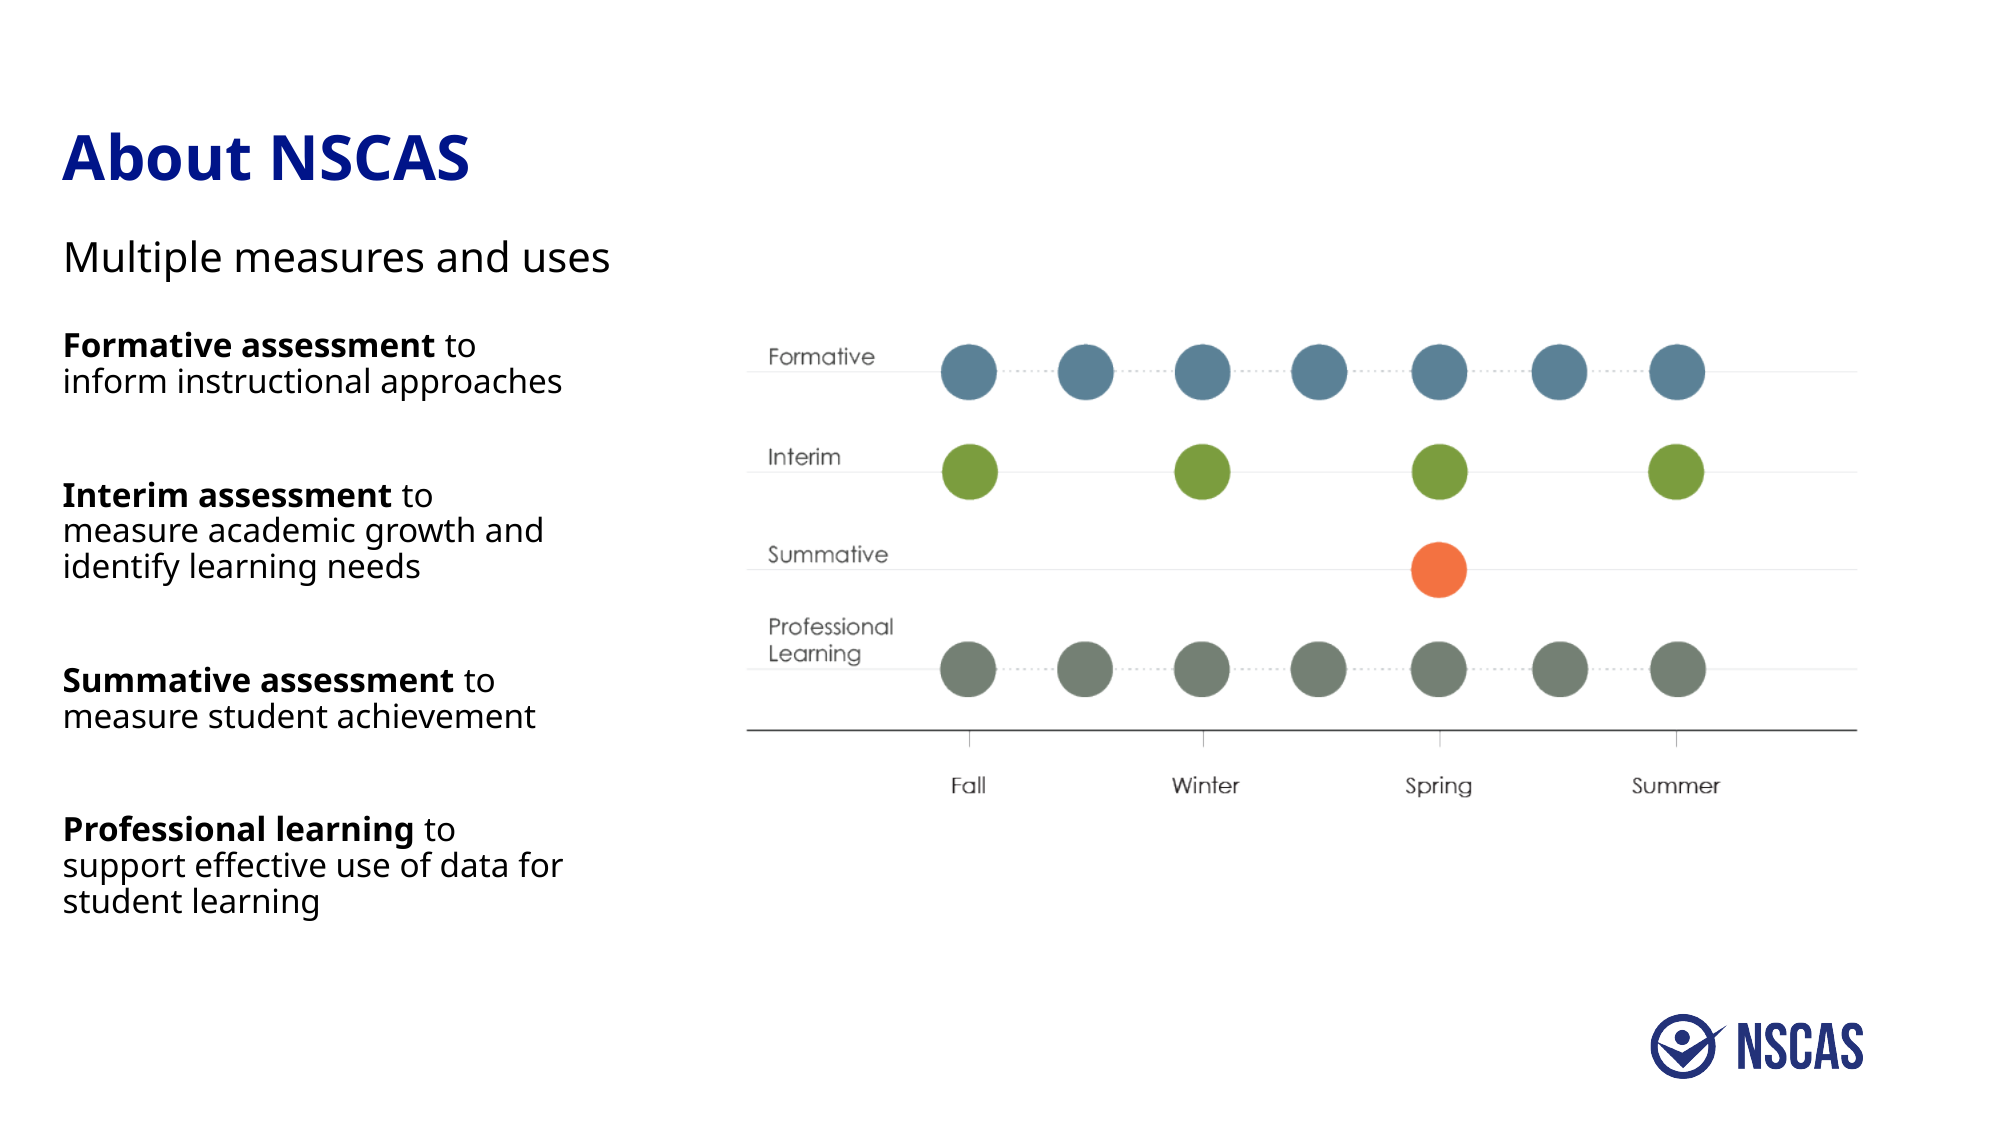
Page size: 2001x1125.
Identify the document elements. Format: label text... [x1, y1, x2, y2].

title About NSCAS [47, 118, 664, 199]
text_box Formative assessment to inform instructional approaches Interim assessment to measure academic growth and identify learning needs Summative assessment to measure student achievement Professional learning to support effective use of data for student learning [47, 420, 593, 940]
list Multiple measures and uses [47, 223, 663, 420]
picture [663, 223, 1942, 922]
picture [1635, 998, 1879, 1094]
